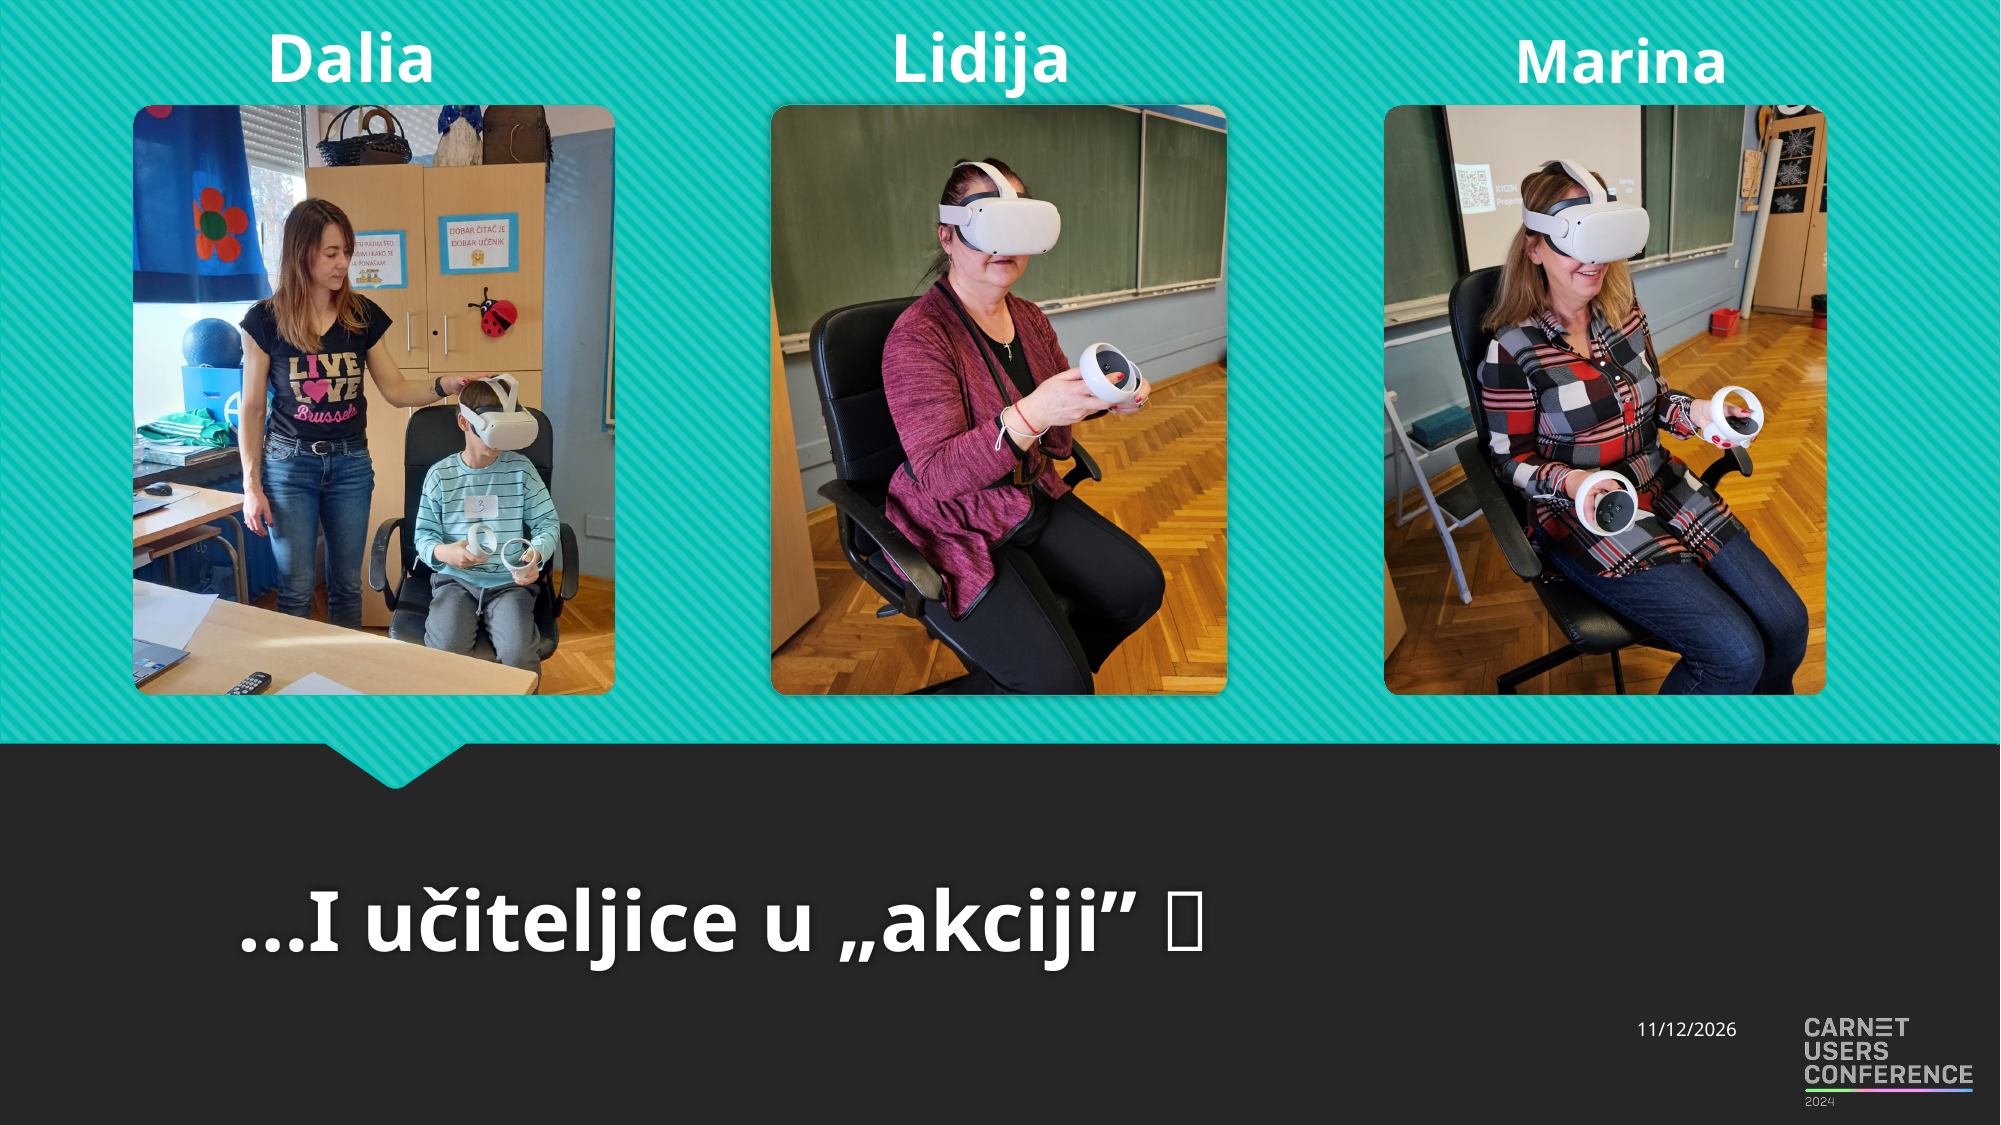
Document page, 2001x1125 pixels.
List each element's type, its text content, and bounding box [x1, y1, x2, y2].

picture [132, 104, 616, 697]
picture [771, 630, 1227, 695]
text_box [0, 0, 2000, 742]
picture [770, 104, 1228, 171]
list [703, 171, 1295, 630]
text_box Lidija [875, 0, 1121, 104]
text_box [0, 742, 2000, 1125]
text_box Dalia [251, 0, 497, 104]
picture [1805, 1017, 1973, 1106]
picture [1309, 104, 1902, 695]
text_box Marina [1499, 0, 1746, 103]
